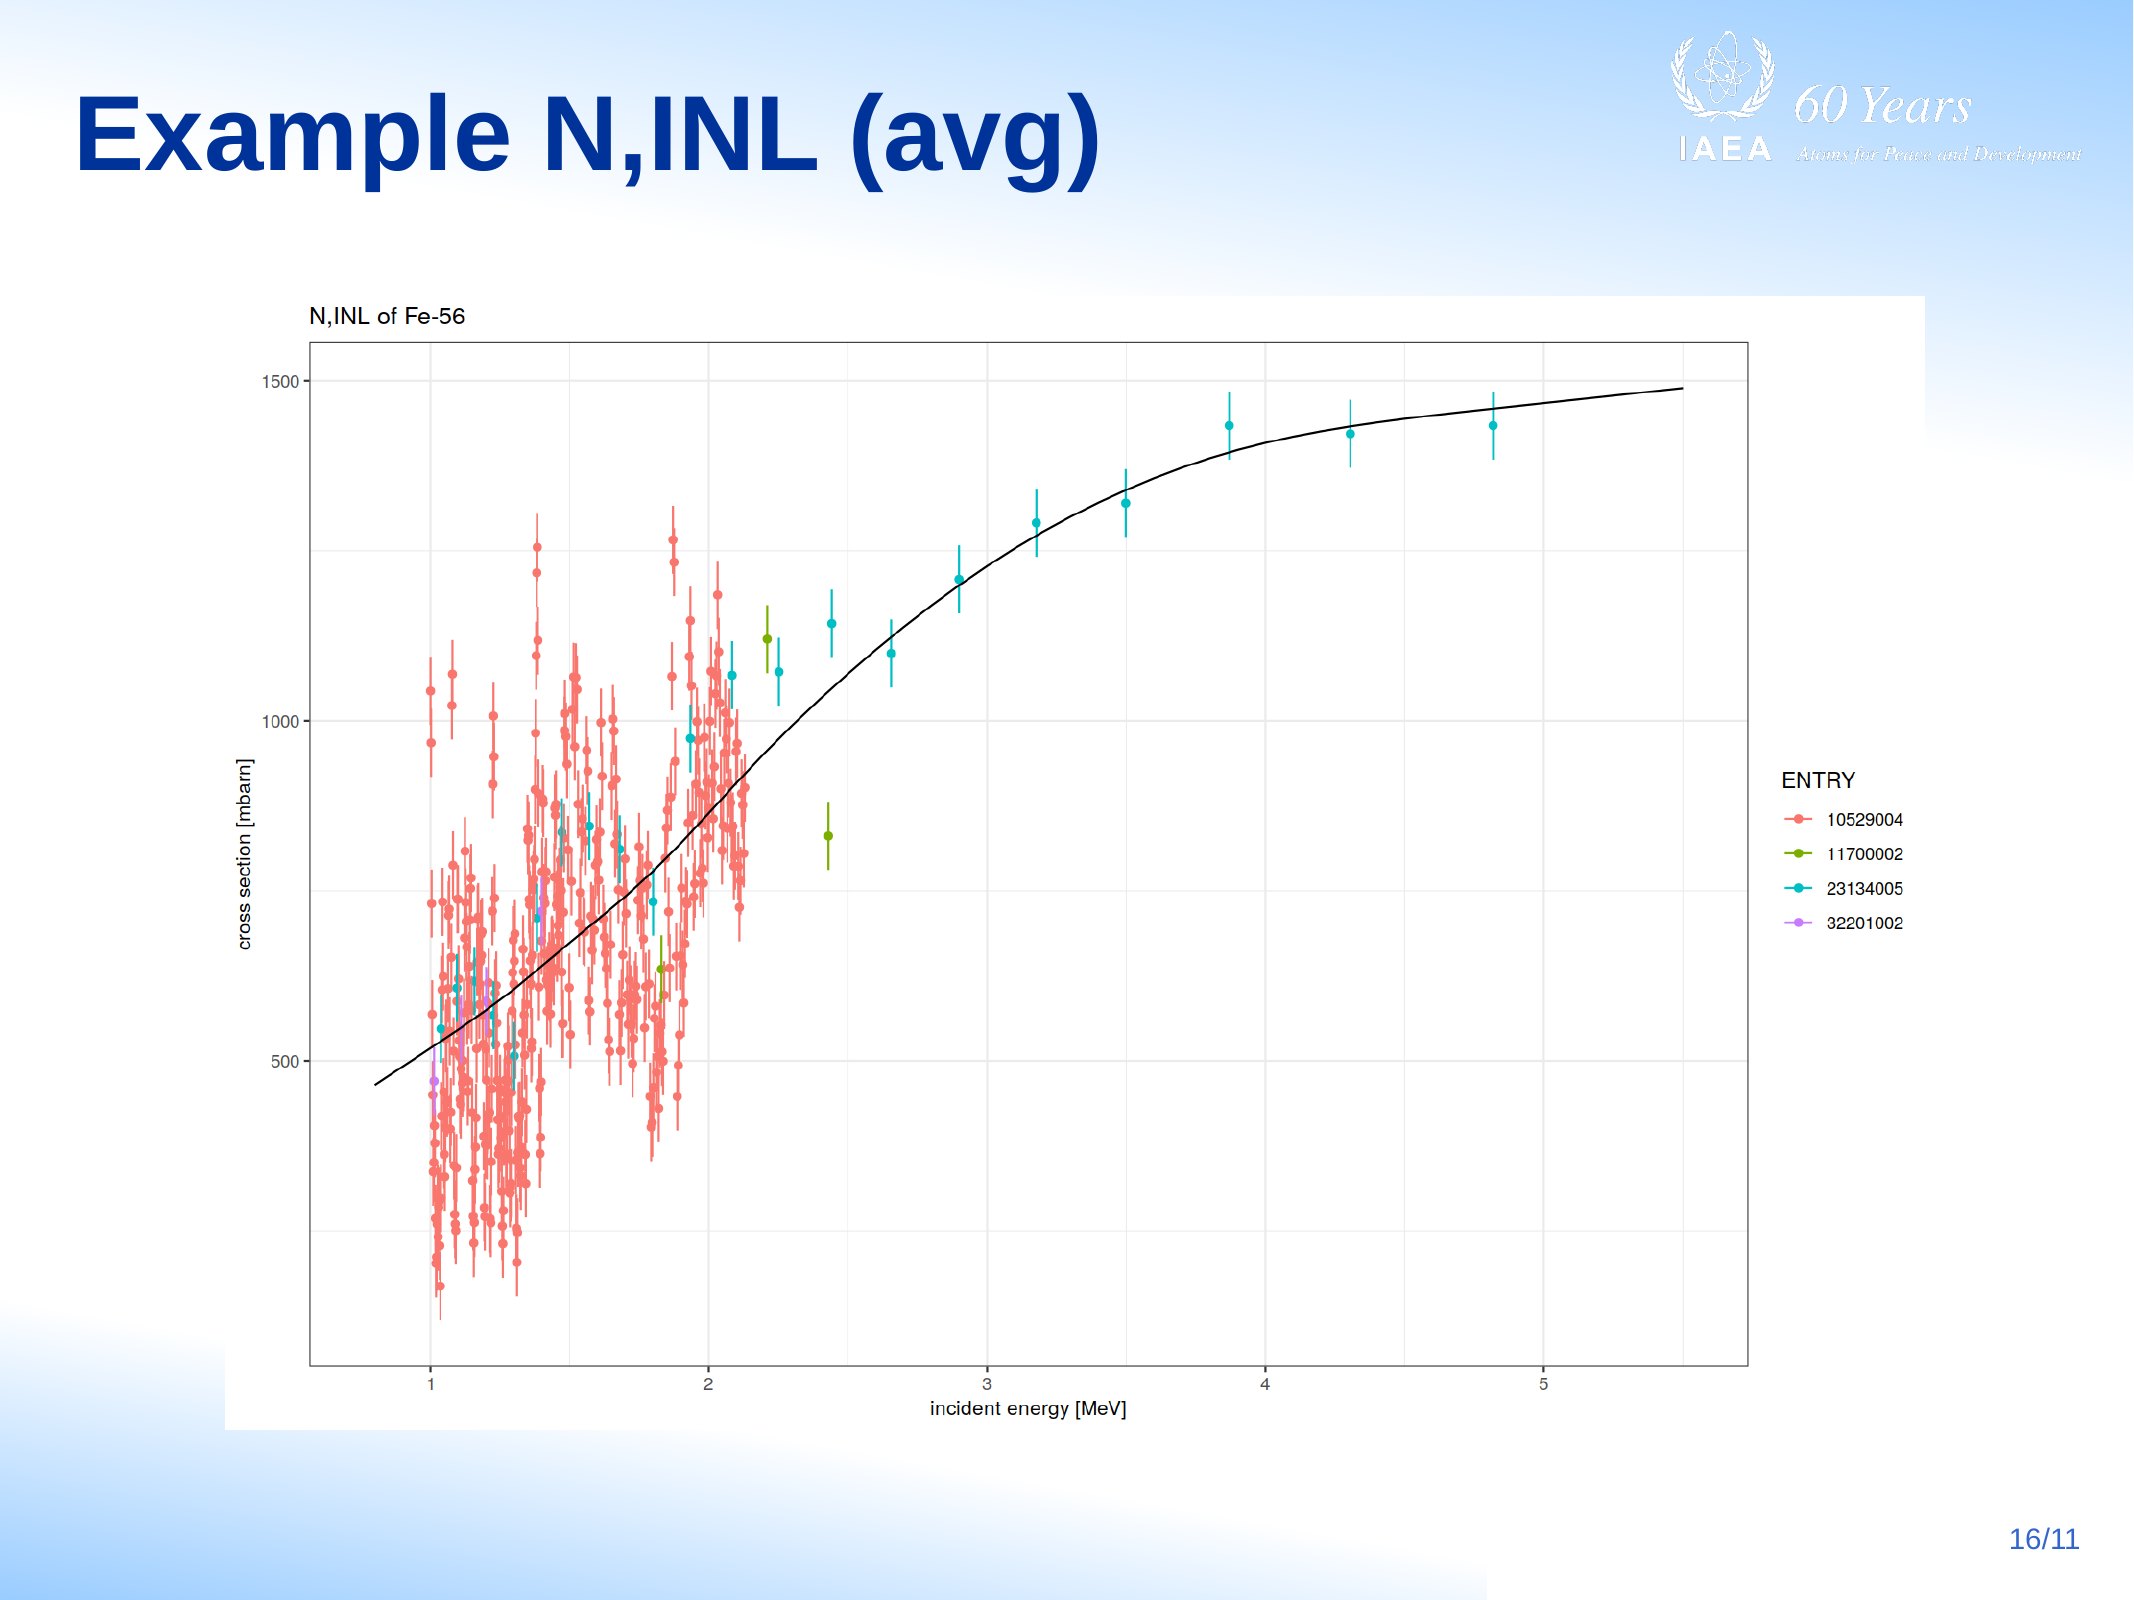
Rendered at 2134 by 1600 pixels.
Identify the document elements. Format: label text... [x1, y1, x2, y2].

title Example N,INL (avg) [58, 27, 1487, 229]
picture [1671, 31, 2082, 164]
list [225, 295, 1925, 1430]
slide_number 16/11 [1976, 1512, 2096, 1581]
